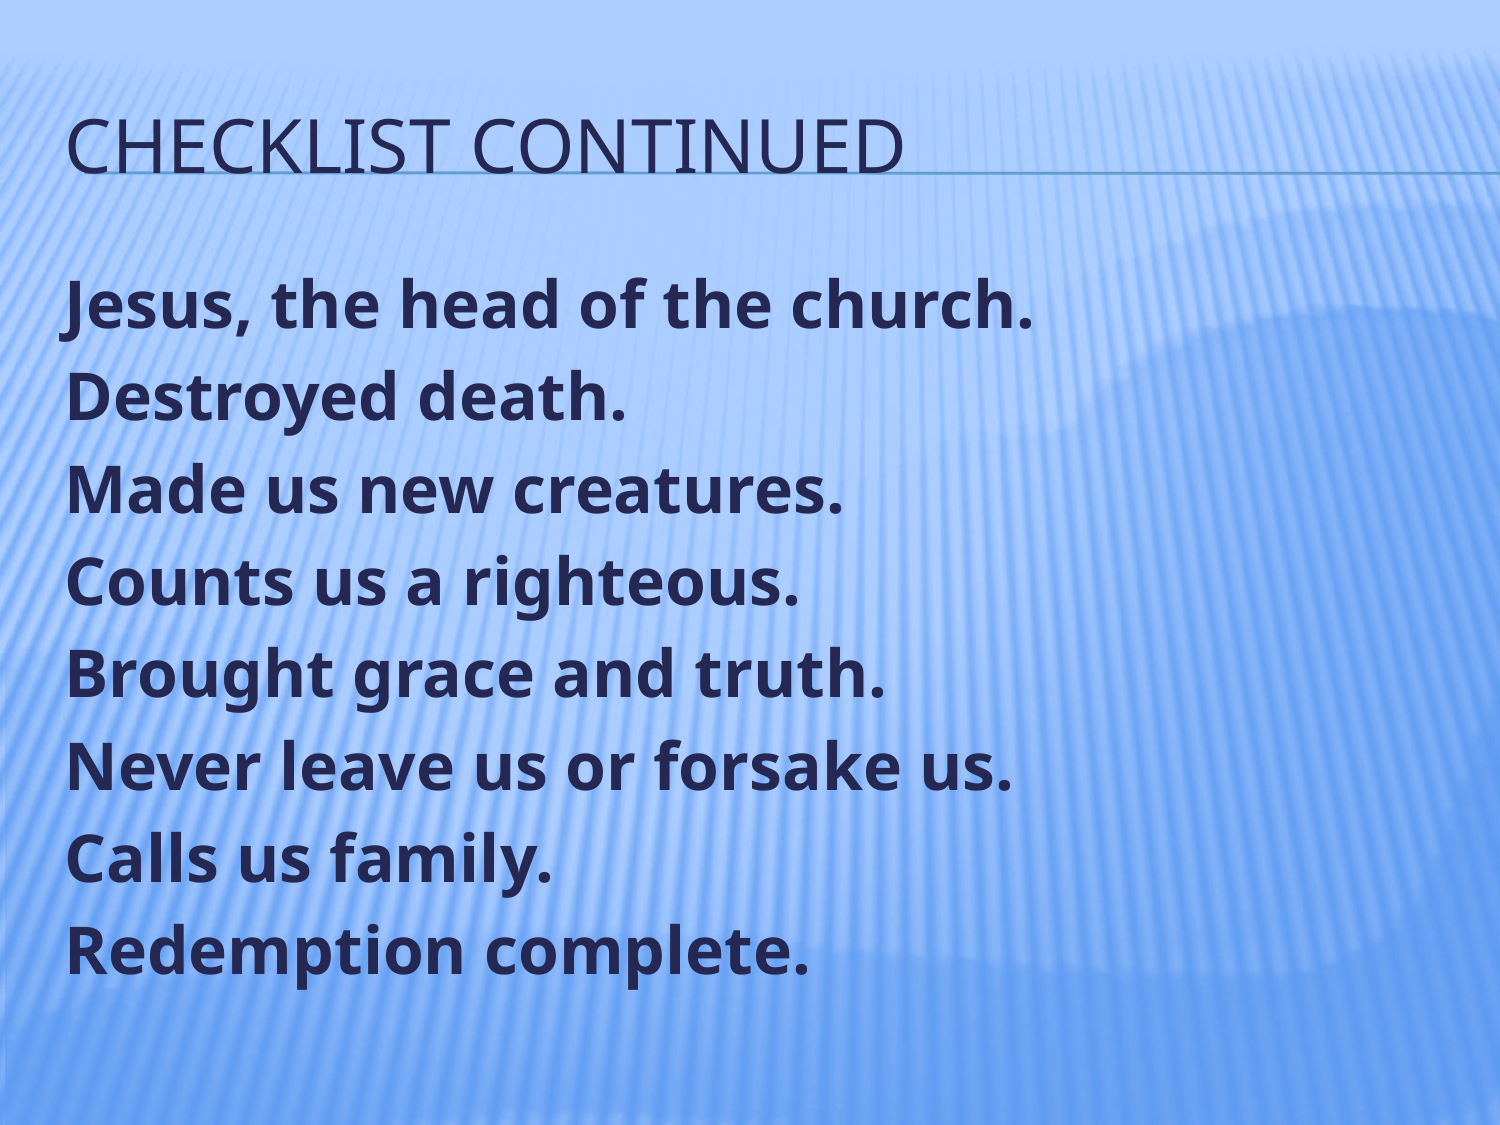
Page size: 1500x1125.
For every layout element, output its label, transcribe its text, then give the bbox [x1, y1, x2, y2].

list Jesus, the head of the church. Destroyed death. Made us new creatures. Counts us a righteous. Brought grace and truth. Never leave us or forsake us. Calls us family. Redemption complete. [50, 254, 1475, 998]
title checklist continued [50, 75, 1475, 213]
